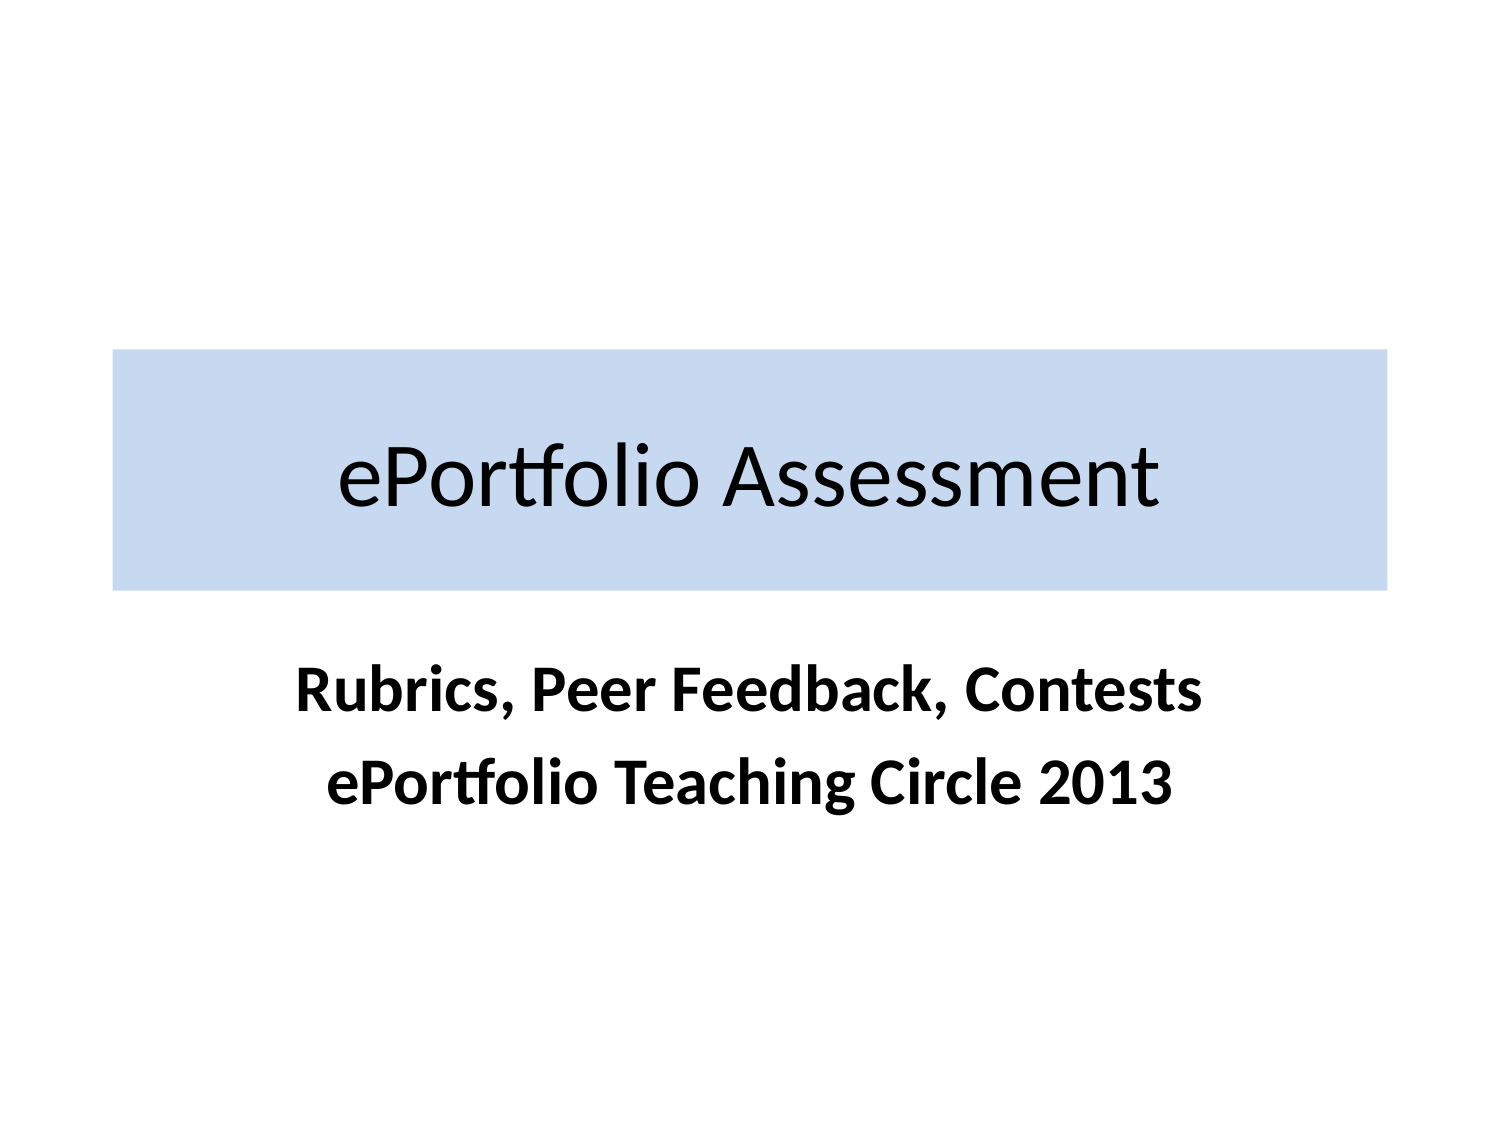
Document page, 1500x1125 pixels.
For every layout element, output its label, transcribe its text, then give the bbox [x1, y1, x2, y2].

title ePortfolio Assessment [112, 349, 1388, 591]
subtitle Rubrics, Peer Feedback, Contests ePortfolio Teaching Circle 2013 [225, 637, 1275, 925]
